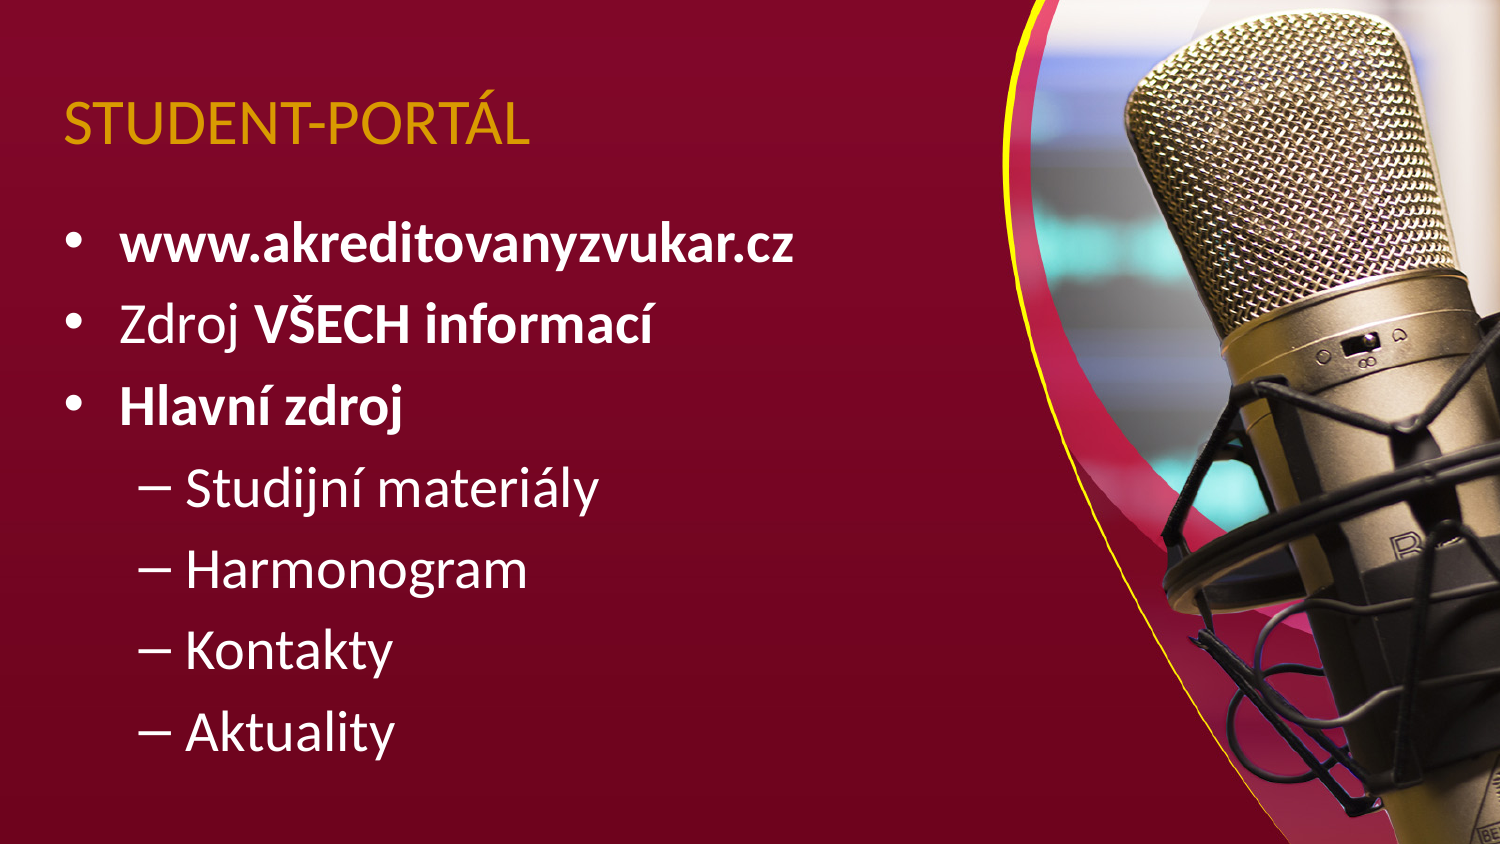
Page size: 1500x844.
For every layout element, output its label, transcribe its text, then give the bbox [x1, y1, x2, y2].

picture [0, 0, 1500, 844]
title STUDENT-PORTÁL [48, 71, 1001, 166]
list www.akreditovanyzvukar.cz Zdroj VŠECH informací Hlavní zdroj Studijní materiály Harmonogram Kontakty Aktuality [48, 196, 1001, 773]
